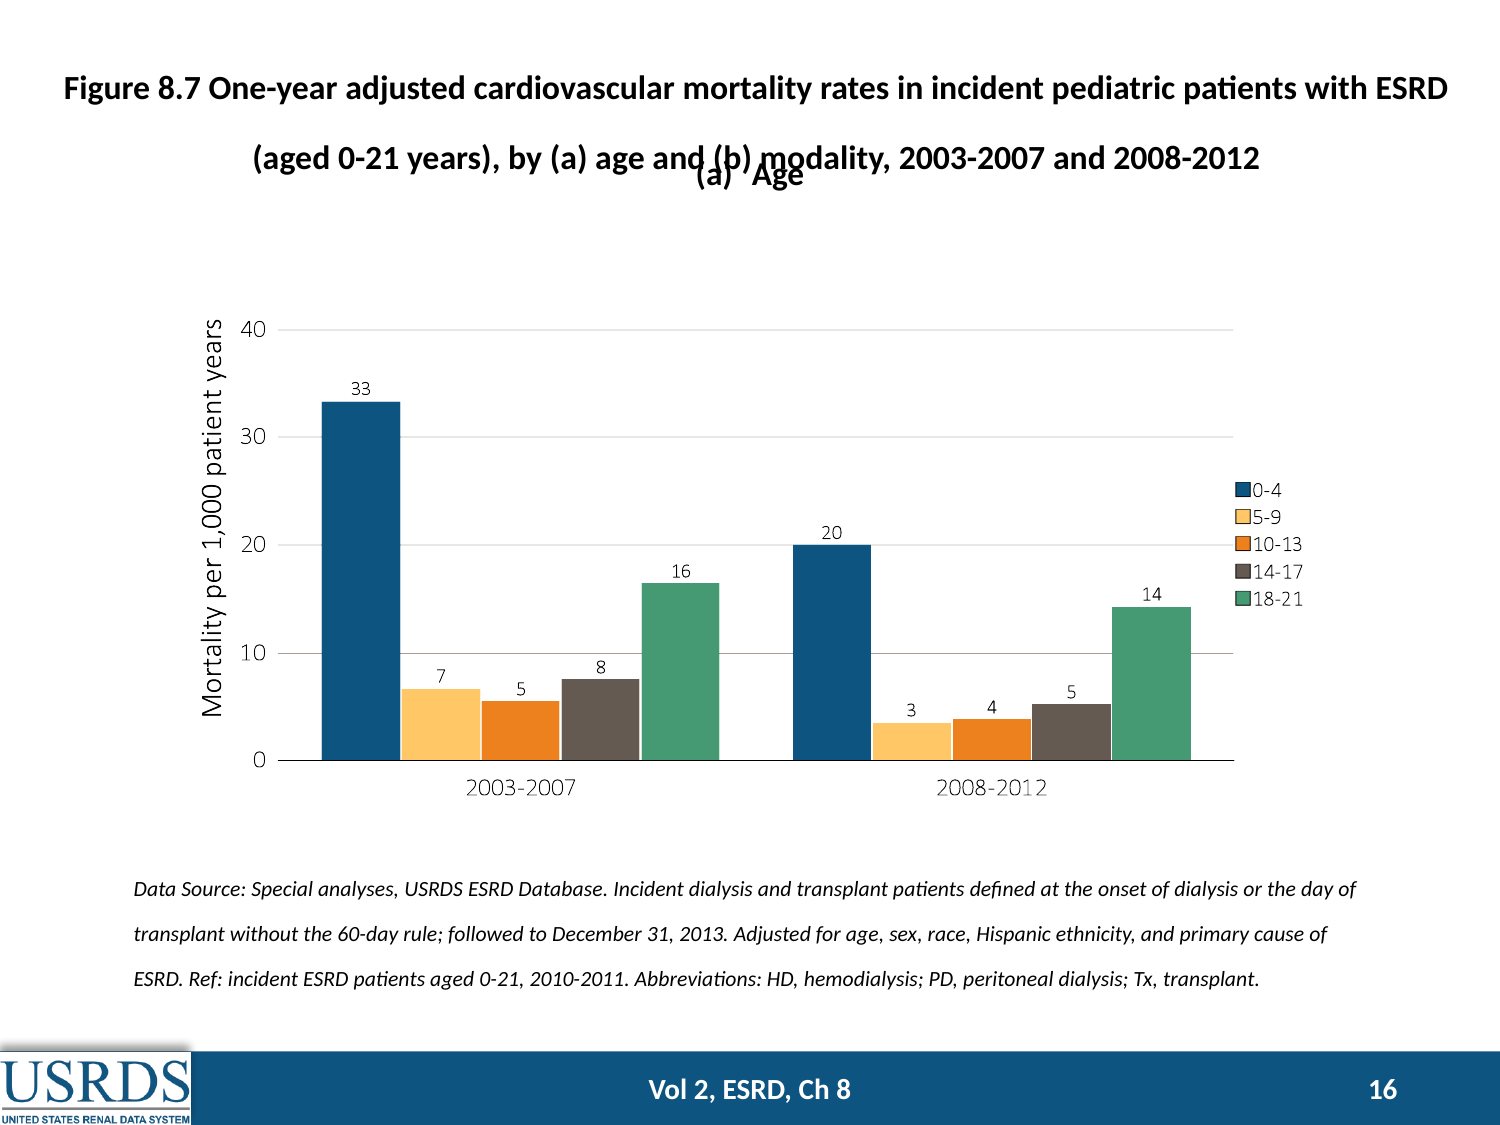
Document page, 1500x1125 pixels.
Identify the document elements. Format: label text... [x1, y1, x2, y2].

text_box Age [680, 144, 820, 200]
slide_number 16 [1262, 1062, 1413, 1108]
footer Vol 2, ESRD, Ch 8 [587, 1062, 913, 1113]
picture [0, 1051, 192, 1125]
text_box Figure 8.7 One-year adjusted cardiovascular mortality rates in incident pediatric patients with ESRD (aged 0-21 years), by (a) age and (b) modality, 2003-2007 and 2008-2012 [24, 51, 1488, 207]
picture [187, 269, 1313, 856]
text_box Data Source: Special analyses, USRDS ESRD Database. Incident dialysis and transplant patients defined at the onset of dialysis or the day of transplant without the 60-day rule; followed to December 31, 2013. Adjusted for age, sex, race, Hispanic ethnicity, and primary cause of ESRD. Ref: incident ESRD patients aged 0-21, 2010-2011. Abbreviations: HD, hemodialysis; PD, peritoneal dialysis; Tx, transplant. [118, 862, 1382, 1013]
